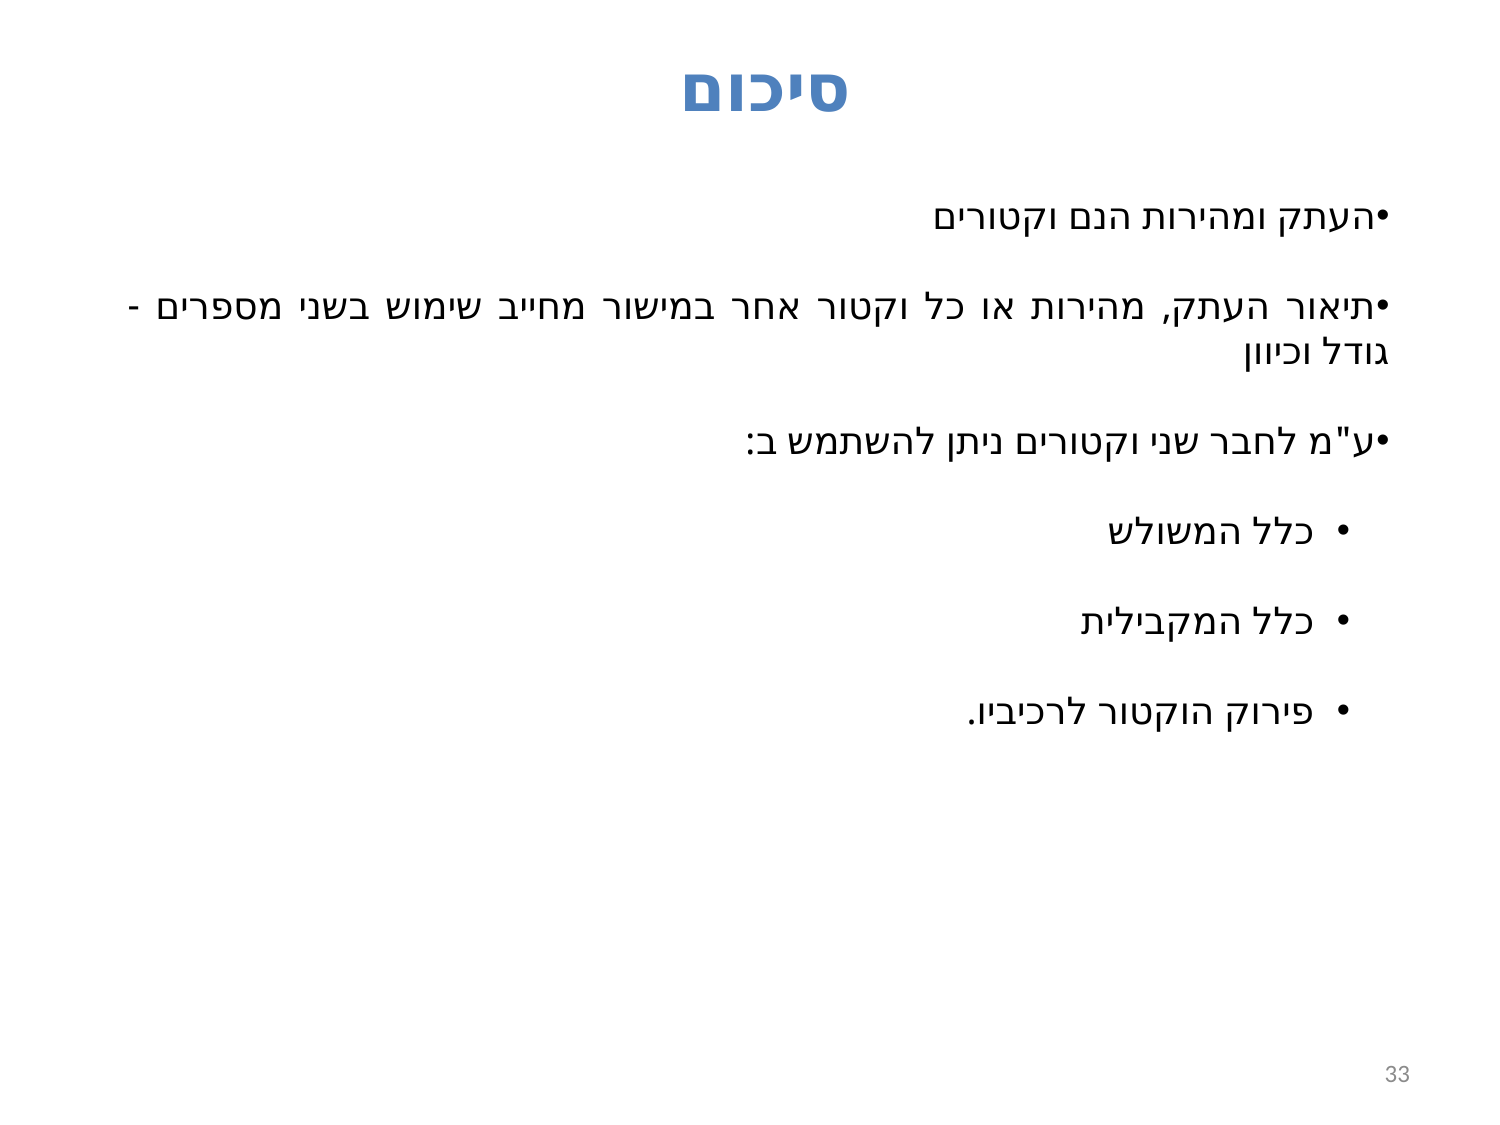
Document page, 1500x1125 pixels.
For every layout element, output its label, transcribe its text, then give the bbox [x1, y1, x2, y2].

text_box העתק ומהירות הנם וקטורים תיאור העתק, מהירות או כל וקטור אחר במישור מחייב שימוש בשני מספרים - גודל וכיוון ע"מ לחבר שני וקטורים ניתן להשתמש ב: כלל המשולש כלל המקבילית פירוק הוקטור לרכיביו. [112, 184, 1405, 830]
text_box סיכום [664, 37, 866, 133]
slide_number 33 [1074, 1042, 1425, 1103]
